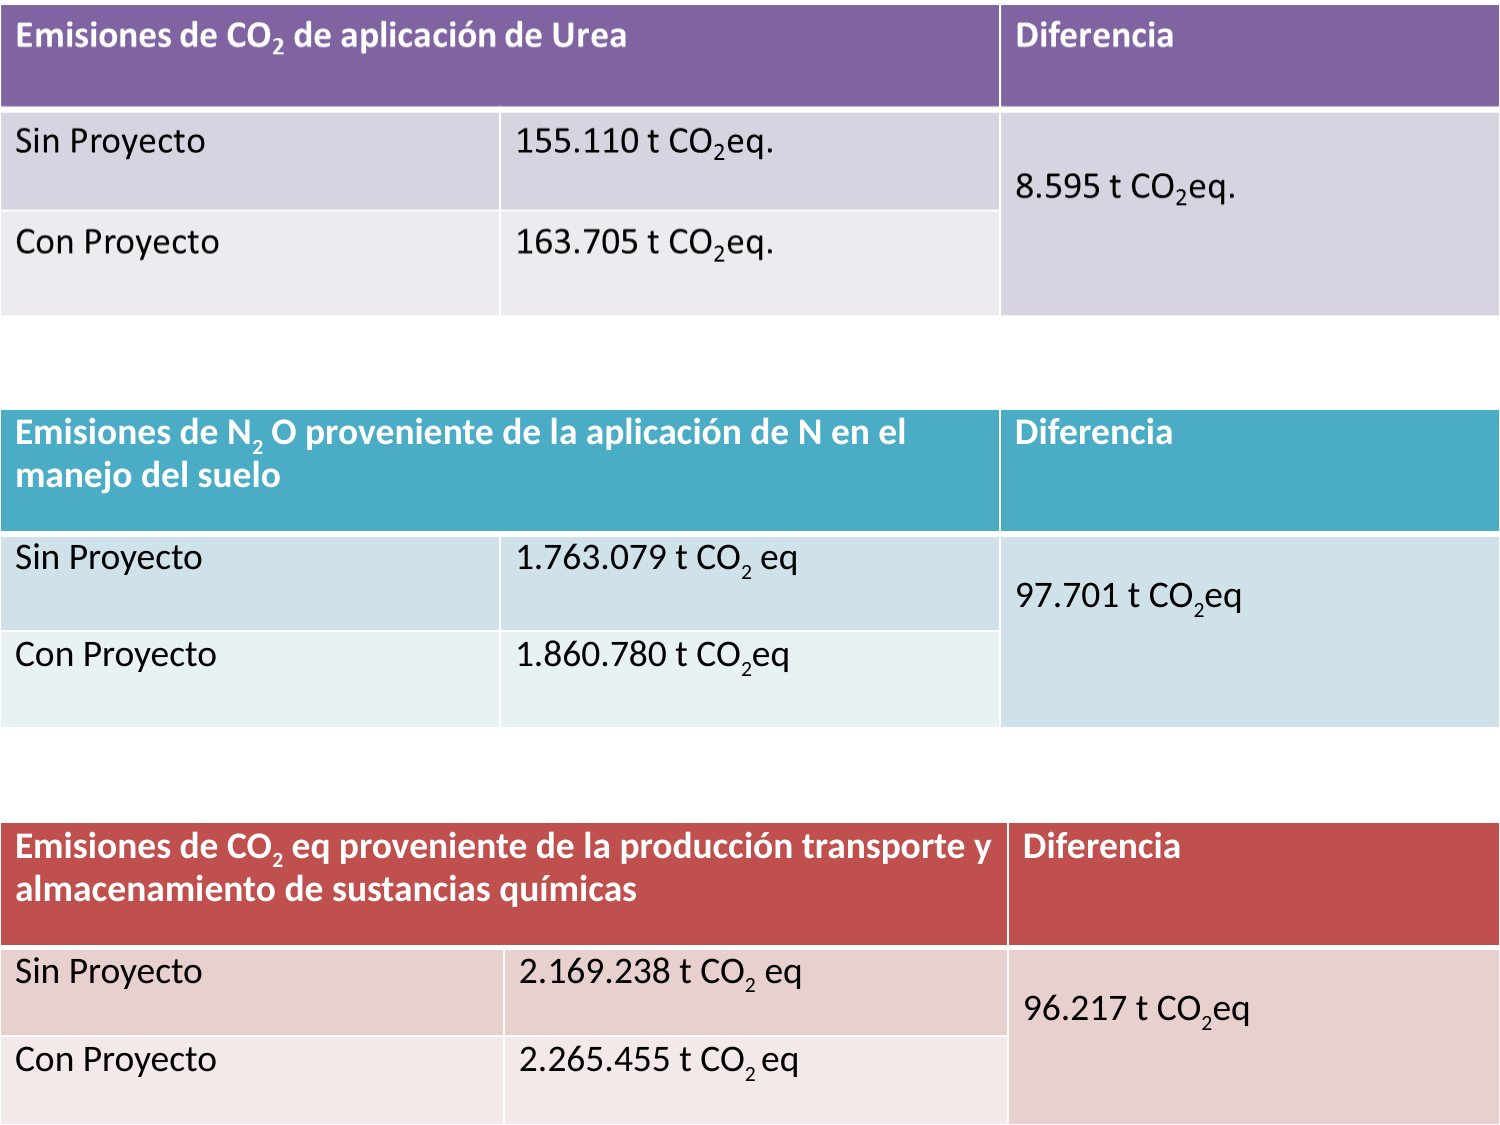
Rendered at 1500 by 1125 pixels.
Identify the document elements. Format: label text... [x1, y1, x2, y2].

table_header Emisiones de N2 O proveniente de la aplicación de N en el manejo del suelo [1, 410, 999, 531]
table_cell 1.860.780 t CO2eq [501, 632, 999, 727]
table_header Emisiones de CO2 eq proveniente de la producción transporte y almacenamiento de sustancias químicas [1, 823, 1007, 945]
table_cell 2.265.455 t CO2 eq [505, 1037, 1007, 1124]
table_header Diferencia [1009, 823, 1499, 945]
picture [0, 0, 1500, 317]
table_cell Sin Proyecto [1, 537, 499, 630]
table_cell 96.217 t CO2eq [1009, 950, 1499, 1124]
table_cell Con Proyecto [1, 632, 499, 727]
table_header Diferencia [1001, 410, 1499, 531]
table_cell 97.701 t CO2eq [1001, 537, 1499, 727]
table_cell Sin Proyecto [1, 950, 503, 1035]
table_cell 2.169.238 t CO2 eq [505, 950, 1007, 1035]
table_cell Con Proyecto [1, 1037, 503, 1124]
table_cell 1.763.079 t CO2 eq [501, 537, 999, 630]
